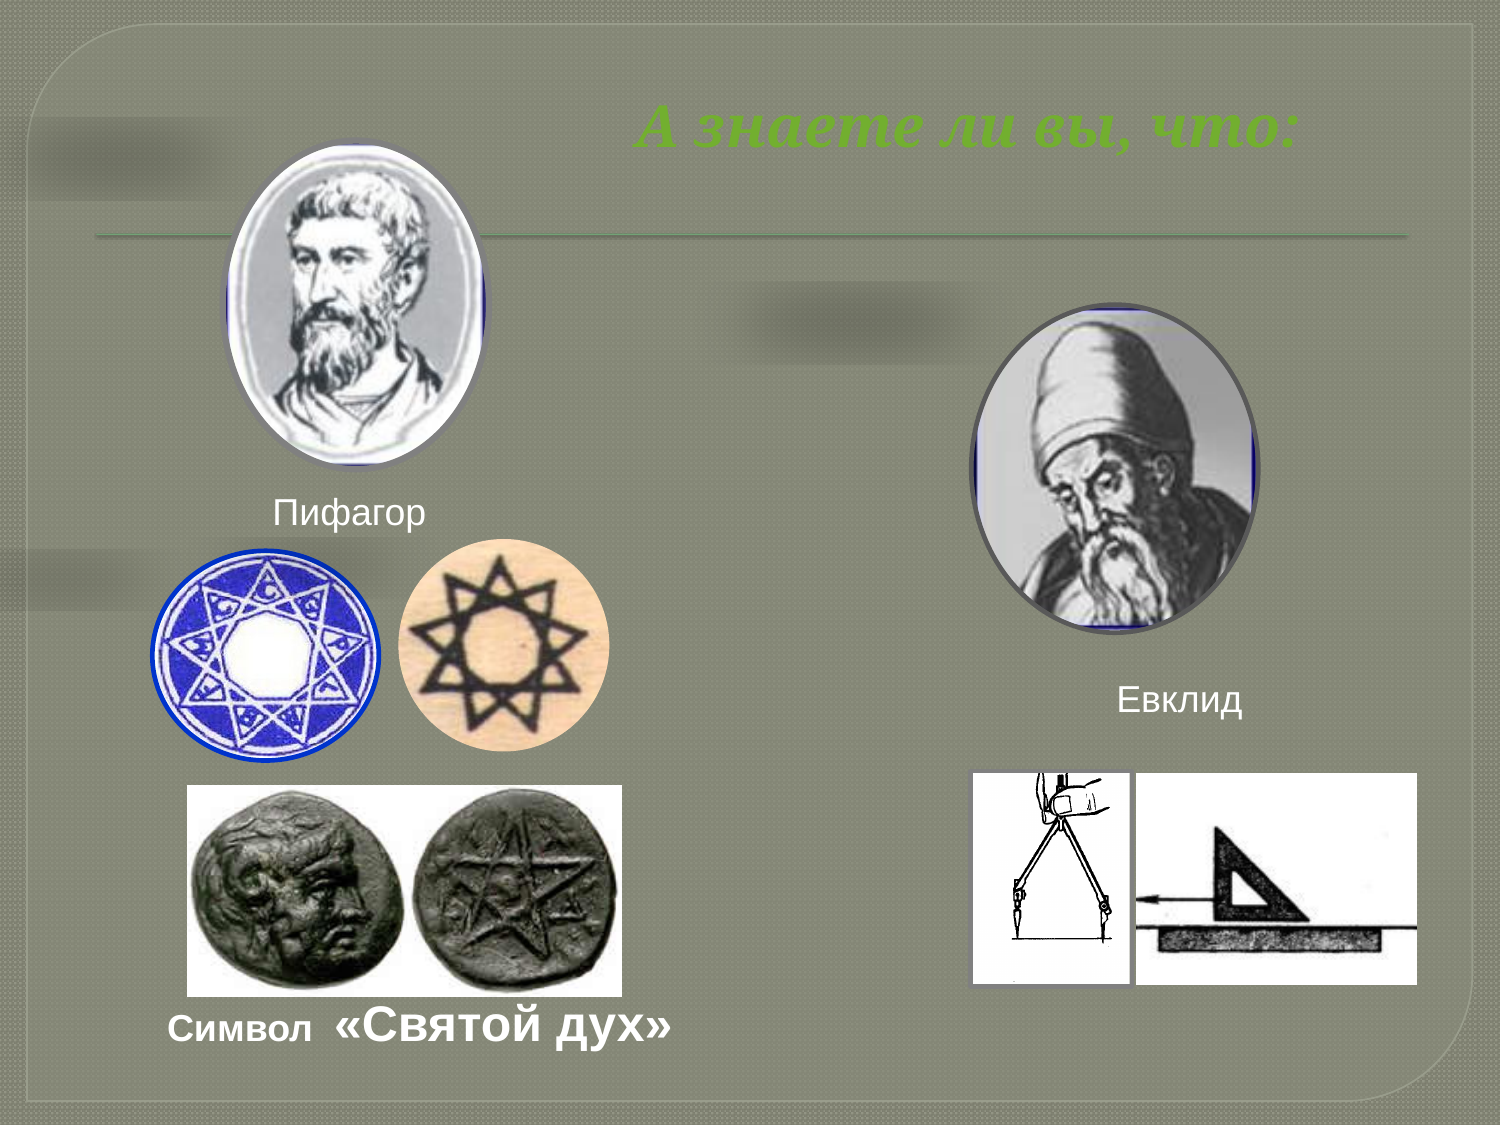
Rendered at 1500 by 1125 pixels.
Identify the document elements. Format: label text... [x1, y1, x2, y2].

text_box Пифагор [257, 482, 457, 539]
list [970, 304, 1259, 633]
picture [1136, 773, 1417, 985]
picture [187, 784, 622, 997]
picture [398, 538, 610, 752]
picture [152, 550, 380, 761]
picture [972, 773, 1130, 985]
text_box Евклид [1101, 667, 1289, 728]
text_box А знаете ли вы, что: [621, 82, 1336, 167]
text_box Символ «Святой дух» [152, 984, 727, 1060]
picture [222, 140, 490, 470]
